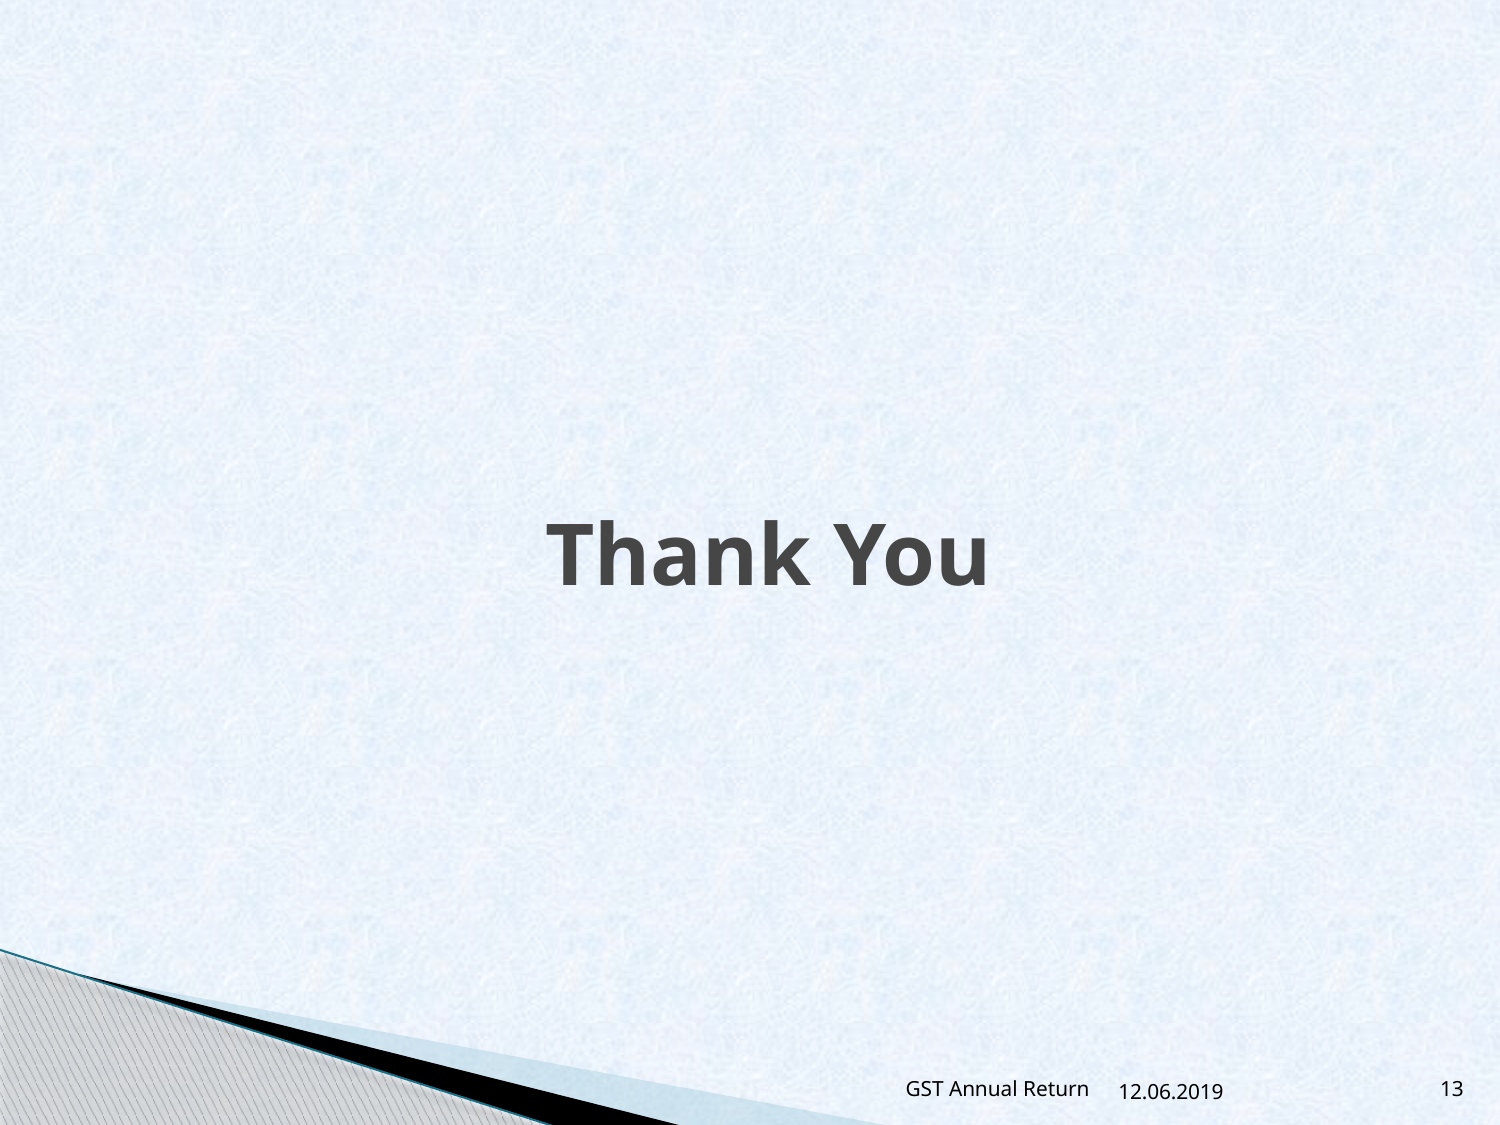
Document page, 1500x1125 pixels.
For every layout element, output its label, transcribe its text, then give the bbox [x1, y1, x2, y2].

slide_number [1105, 1051, 1418, 1112]
title Thank You [93, 457, 1444, 645]
slide_number 13 [1418, 1051, 1479, 1112]
footer GST Annual Return [718, 1051, 1105, 1112]
